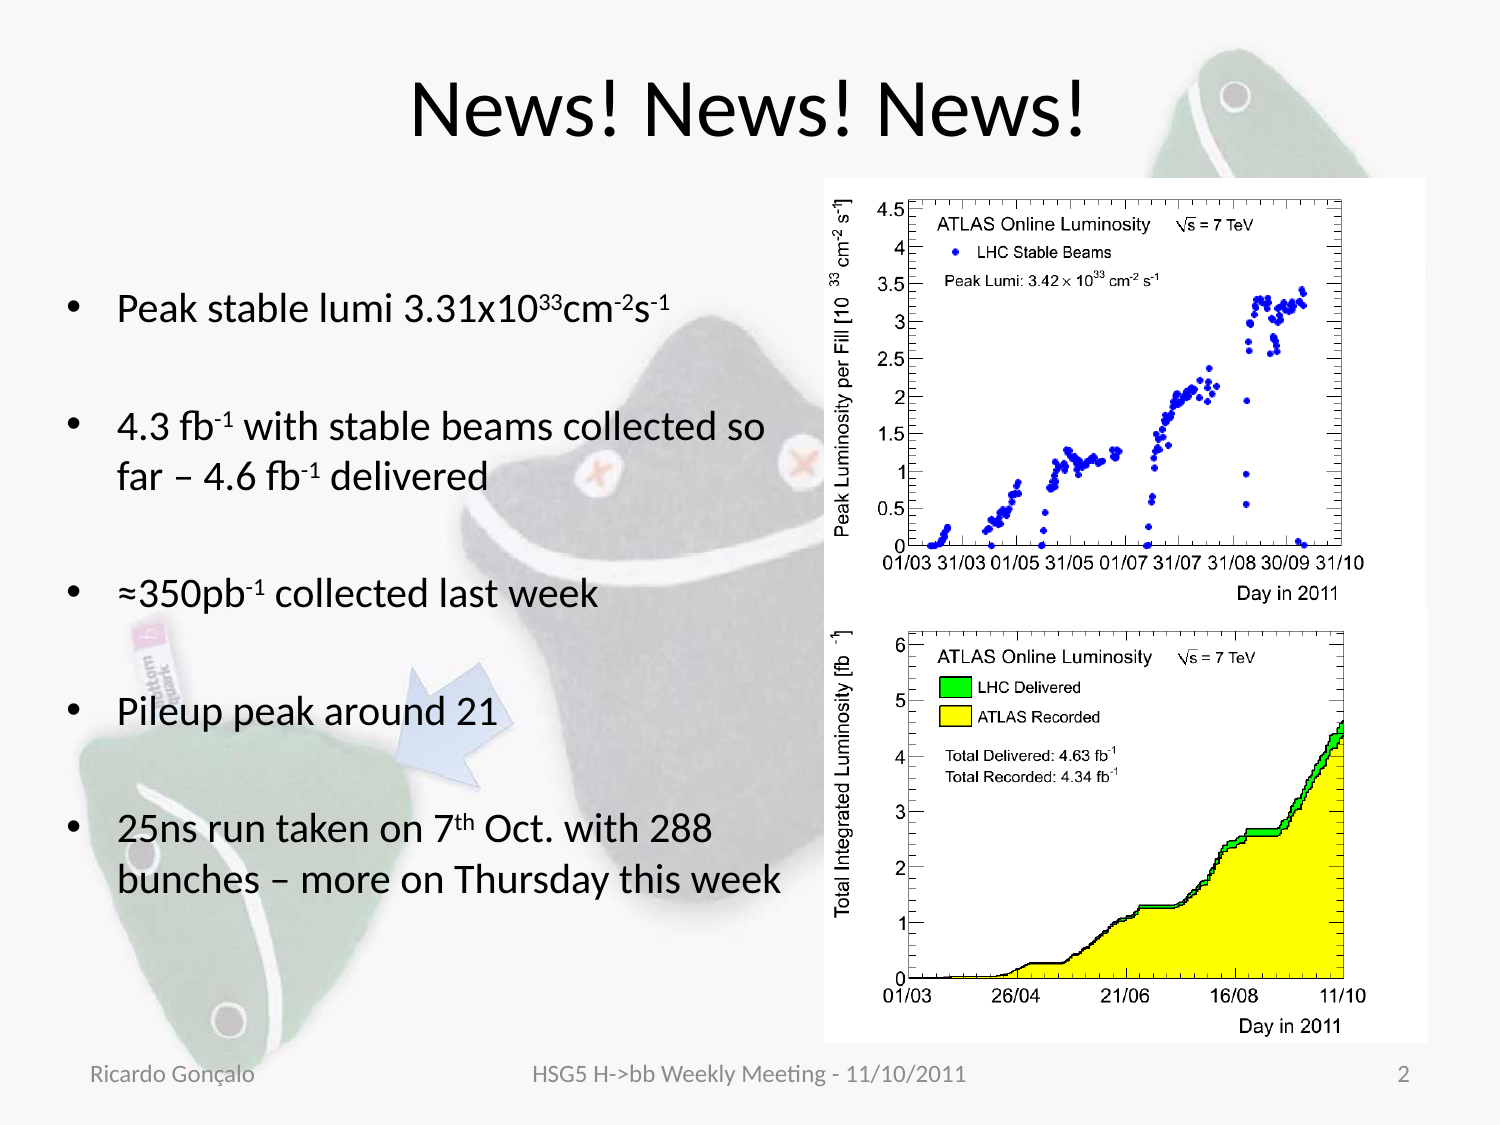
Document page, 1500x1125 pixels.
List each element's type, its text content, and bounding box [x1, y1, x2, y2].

list Peak stable lumi 3.31x1033cm-2s-1 4.3 fb-1 with stable beams collected so far – 4.6 fb-1 delivered ≈350pb-1 collected last week Pileup peak around 21 25ns run taken on 7th Oct. with 288 bunches – more on Thursday this week [51, 273, 799, 953]
slide_number Ricardo Gonçalo [75, 1042, 425, 1103]
footer HSG5 H->bb Weekly Meeting - 11/10/2011 [512, 1042, 988, 1103]
slide_number 2 [1074, 1051, 1425, 1103]
picture [0, 0, 1500, 1125]
title News! News! News! [75, 45, 1425, 161]
